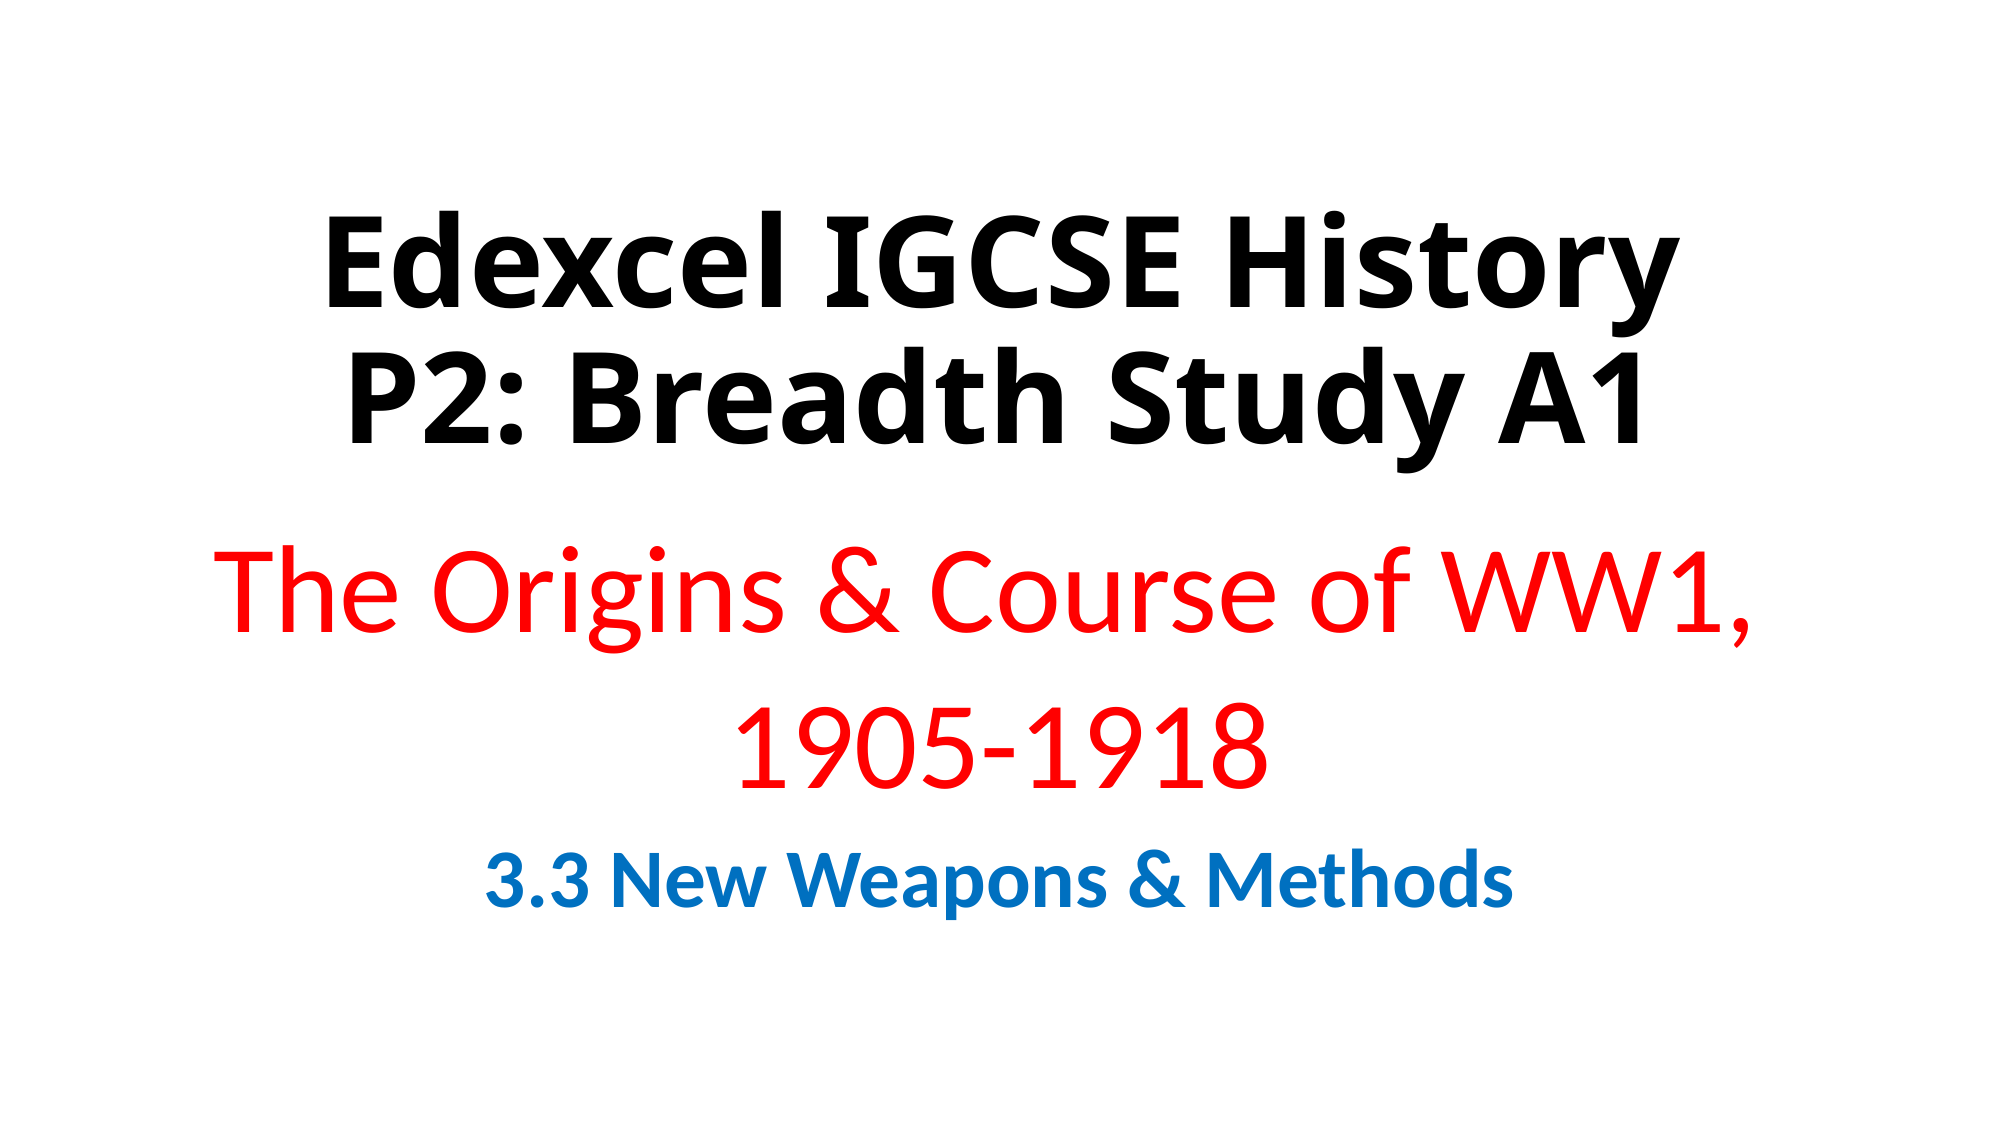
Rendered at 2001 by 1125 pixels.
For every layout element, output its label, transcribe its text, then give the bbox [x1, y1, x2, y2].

title Edexcel IGCSE History P2: Breadth Study A1 [249, 87, 1750, 479]
subtitle The Origins & Course of WW1, 1905-1918 3.3 New Weapons & Methods [158, 516, 1842, 1006]
